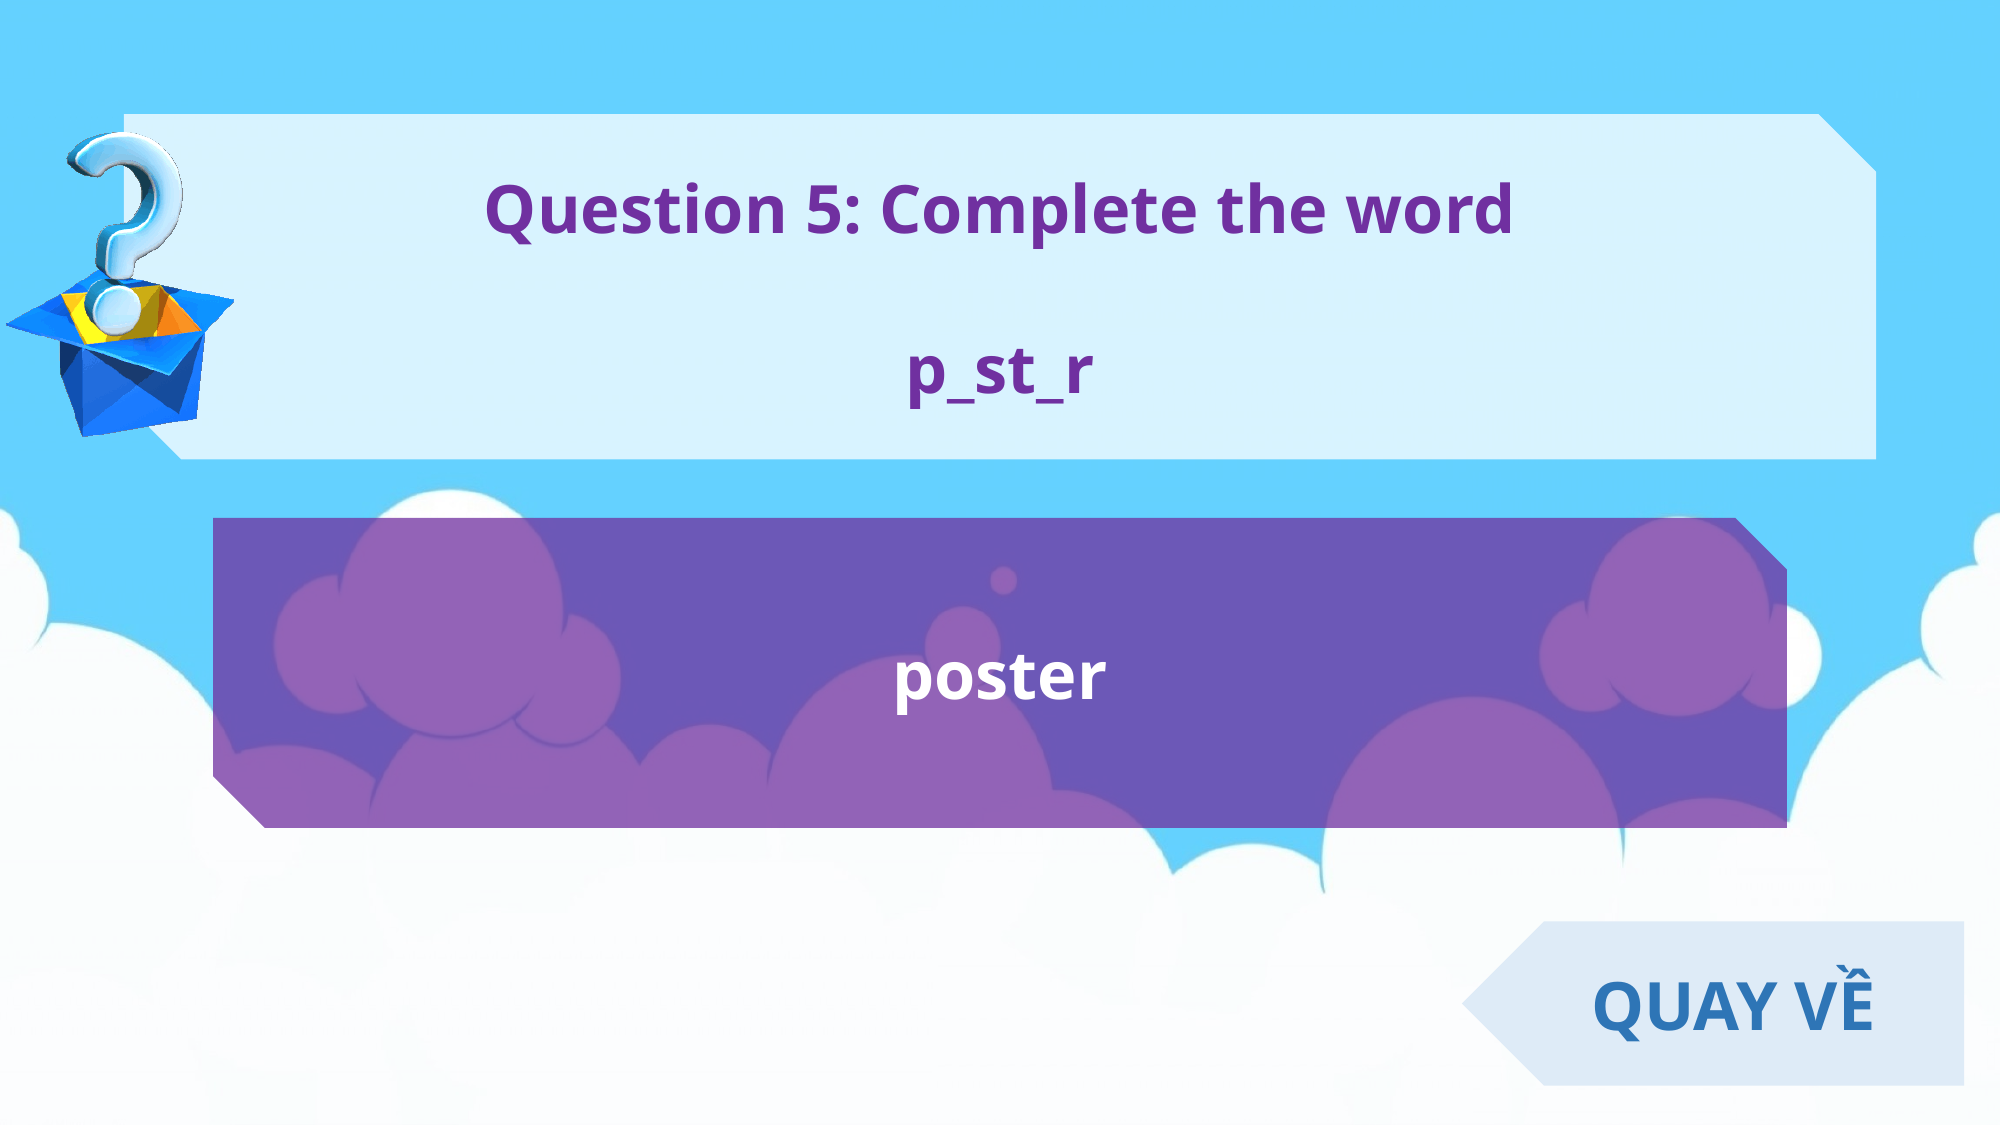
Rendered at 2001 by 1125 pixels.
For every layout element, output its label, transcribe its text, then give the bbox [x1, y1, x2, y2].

text_box Question 5: Complete the word p_st_r [122, 113, 1878, 461]
text_box QUAY VỀ [1460, 920, 1966, 1087]
picture [0, 123, 253, 450]
text_box poster [211, 516, 1788, 829]
